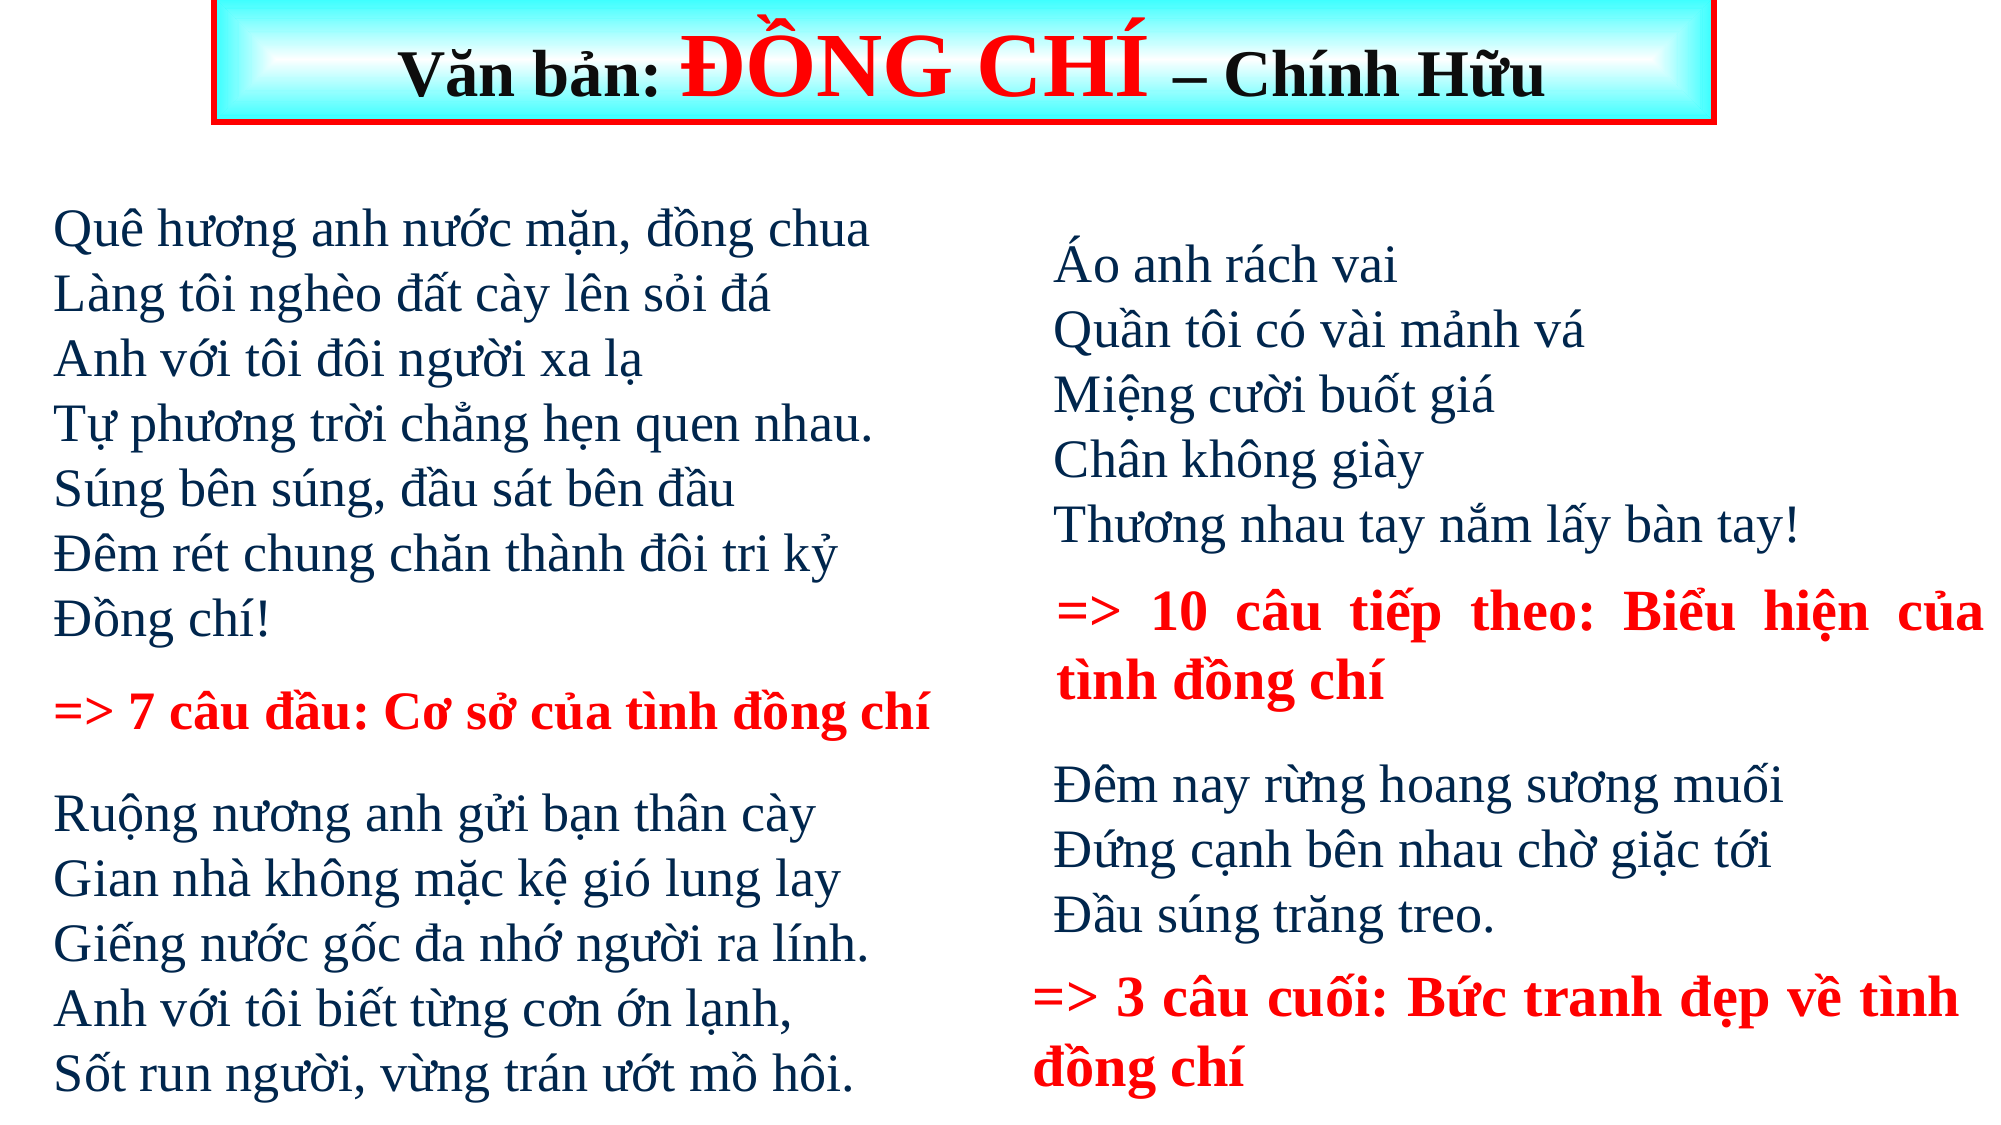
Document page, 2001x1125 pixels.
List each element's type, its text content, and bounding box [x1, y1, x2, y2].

text_box => 3 câu cuối: Bức tranh đẹp về tình đồng chí [1018, 950, 1976, 1105]
text_box Văn bản: ĐỒNG CHÍ – Chính Hữu [213, 0, 1714, 122]
text_box => 10 câu tiếp theo: Biểu hiện của tình đồng chí [1042, 564, 2000, 719]
text_box Quê hương anh nước mặn, đồng chua Làng tôi nghèo đất cày lên sỏi đá Anh với tôi đôi người xa lạ Tự phương trời chẳng hẹn quen nhau. Súng bên súng, đầu sát bên đầu Đêm rét chung chăn thành đôi tri kỷ Đồng chí! Ruộng nương anh gửi bạn thân cày Gian nhà không mặc kệ gió lung lay Giếng nước gốc đa nhớ người ra lính. Anh với tôi biết từng cơn ớn lạnh, Sốt run người, vừng trán ướt mồ hôi. [39, 185, 1040, 1110]
text_box => 7 câu đầu: Cơ sở của tình đồng chí [0, 668, 985, 748]
text_box Áo anh rách vai Quần tôi có vài mảnh vá Miệng cười buốt giá Chân không giày Thương nhau tay nắm lấy bàn tay! Đêm nay rừng hoang sương muối Đứng cạnh bên nhau chờ giặc tới Đầu súng trăng treo. [1039, 220, 1955, 950]
